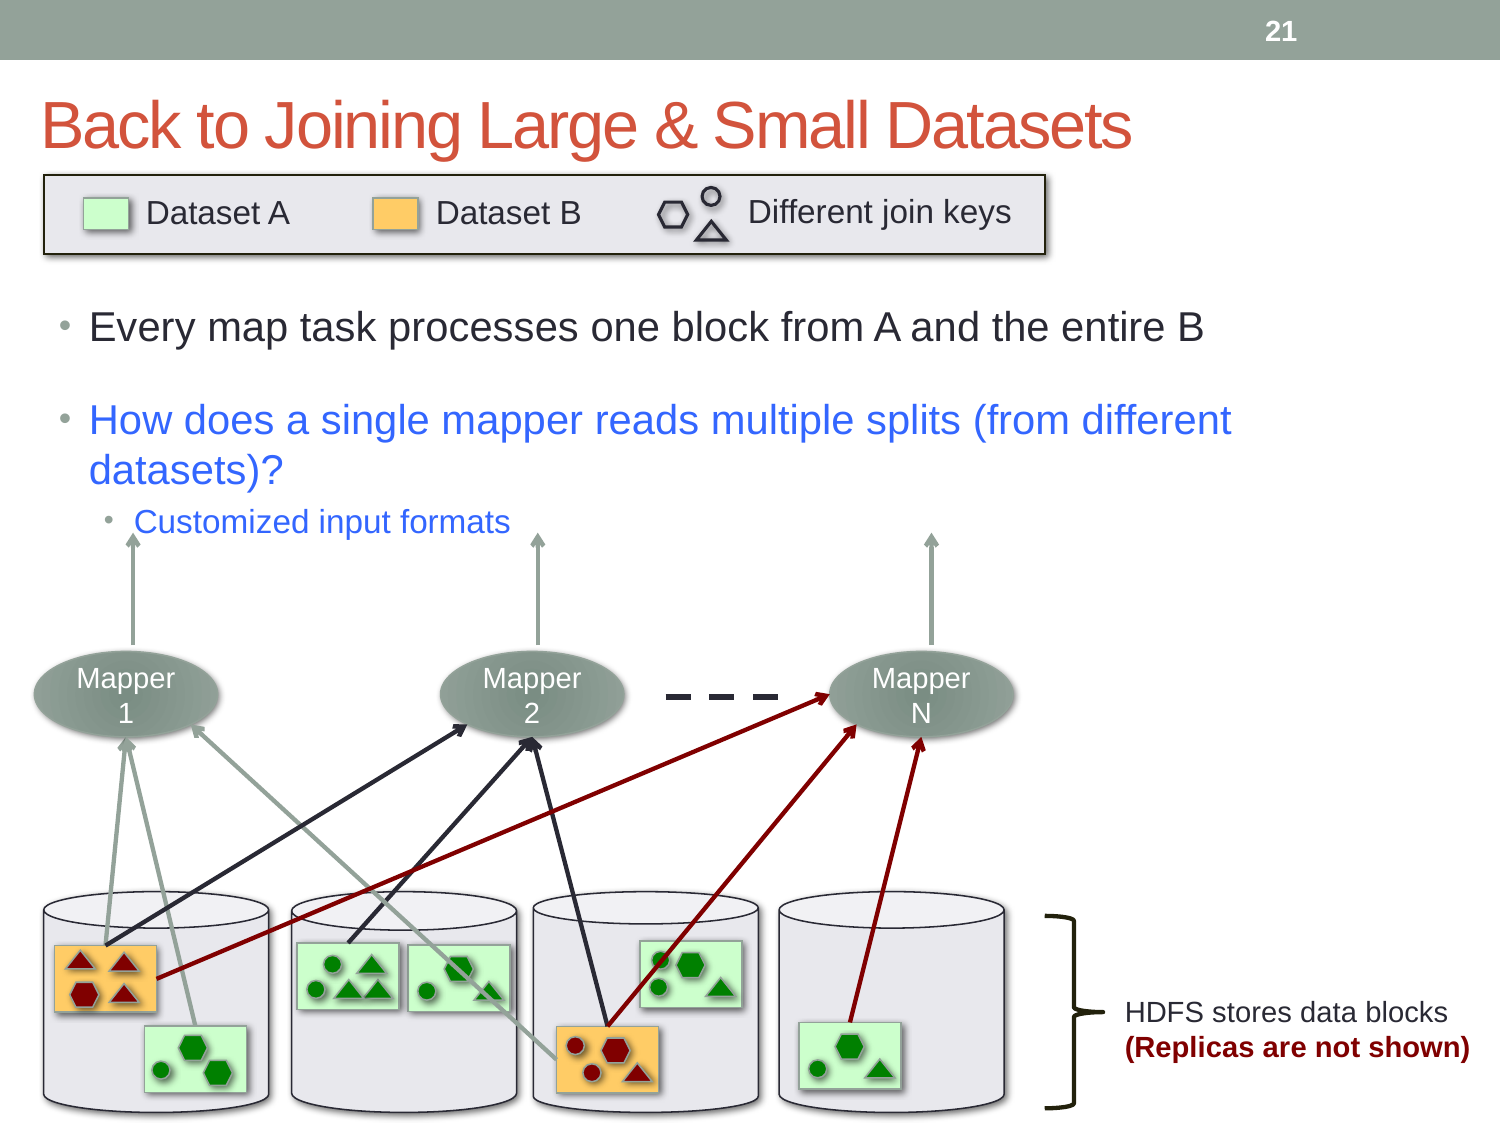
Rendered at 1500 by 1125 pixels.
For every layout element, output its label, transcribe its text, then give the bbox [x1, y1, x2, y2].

slide_number 21 [1250, 3, 1425, 57]
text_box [658, 182, 1030, 241]
text_box [779, 1067, 1005, 1113]
list Every map task processes one block from A and the entire B How does a single mapper reads multiple splits (from different datasets)? Customized input formats [43, 292, 1454, 533]
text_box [34, 532, 1014, 1060]
text_box [533, 1067, 759, 1113]
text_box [144, 1067, 247, 1093]
text_box [1044, 913, 1106, 1111]
title Back to Joining Large & Small Datasets [25, 80, 1454, 163]
text_box [43, 1067, 269, 1113]
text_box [556, 1067, 659, 1094]
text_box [372, 183, 599, 240]
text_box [83, 183, 307, 240]
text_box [798, 1067, 902, 1090]
text_box [43, 175, 1045, 255]
text_box [291, 1067, 517, 1113]
text_box HDFS stores data blocks (Replicas are not shown) [1110, 985, 1486, 1071]
